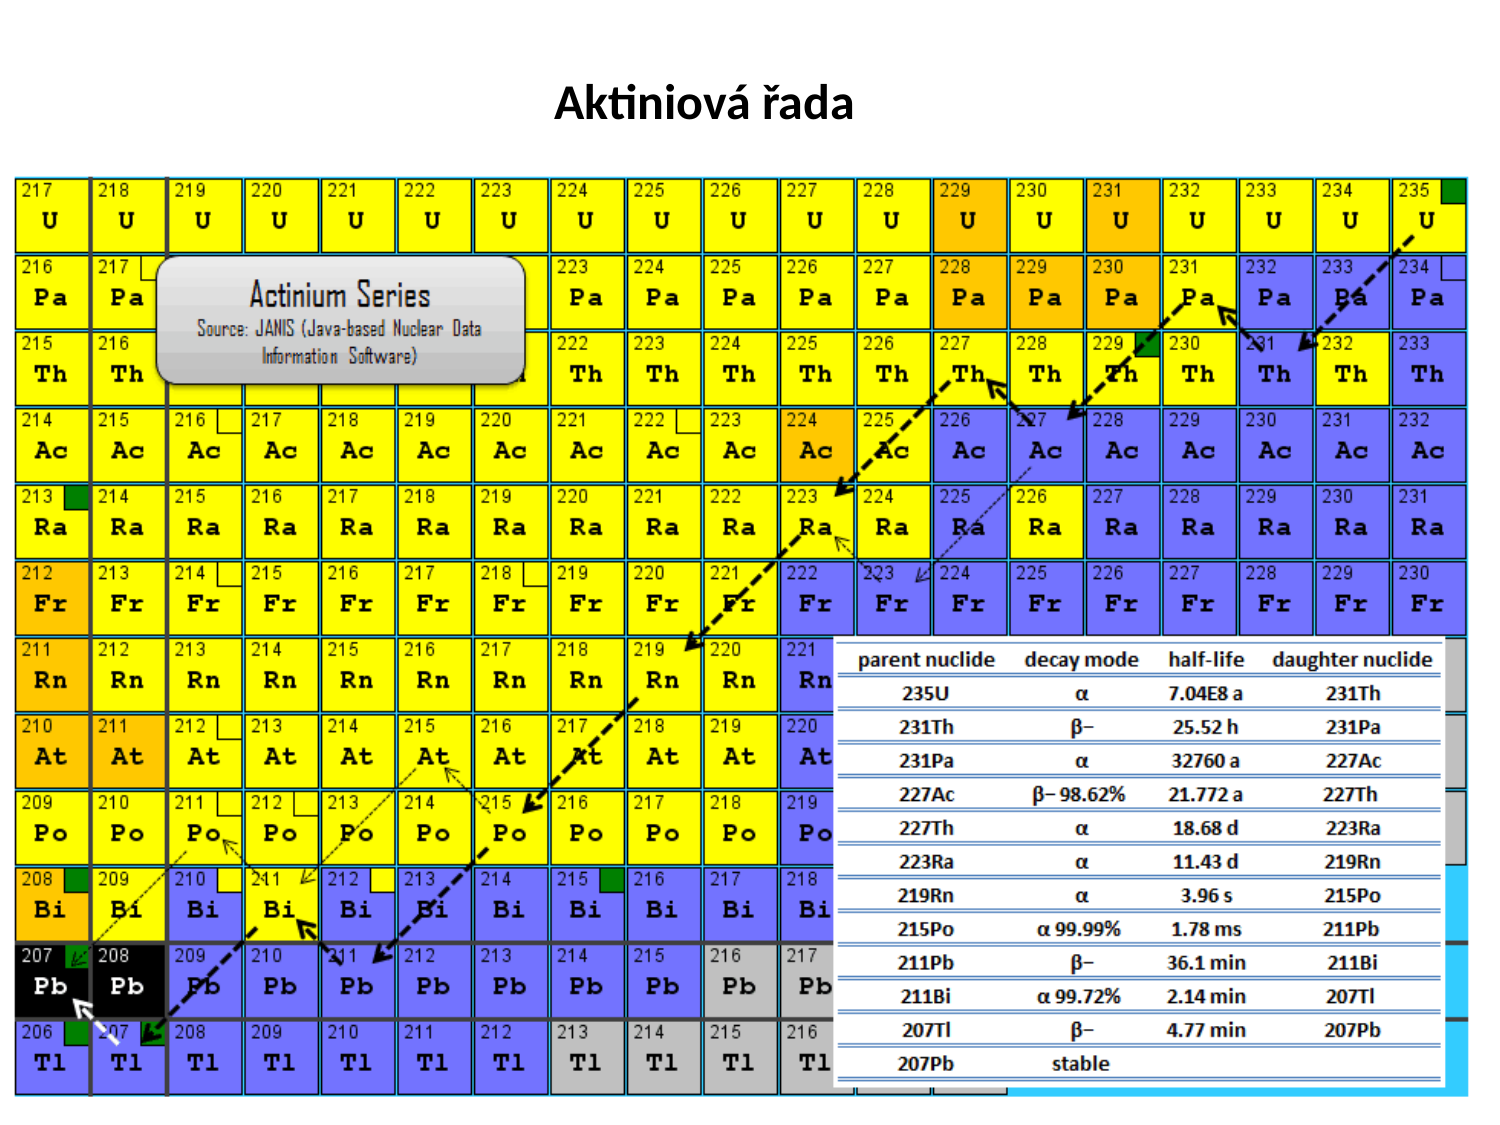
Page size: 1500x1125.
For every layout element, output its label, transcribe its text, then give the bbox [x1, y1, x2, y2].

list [12, 174, 1470, 1101]
text_box Aktiniová řada [539, 62, 871, 138]
